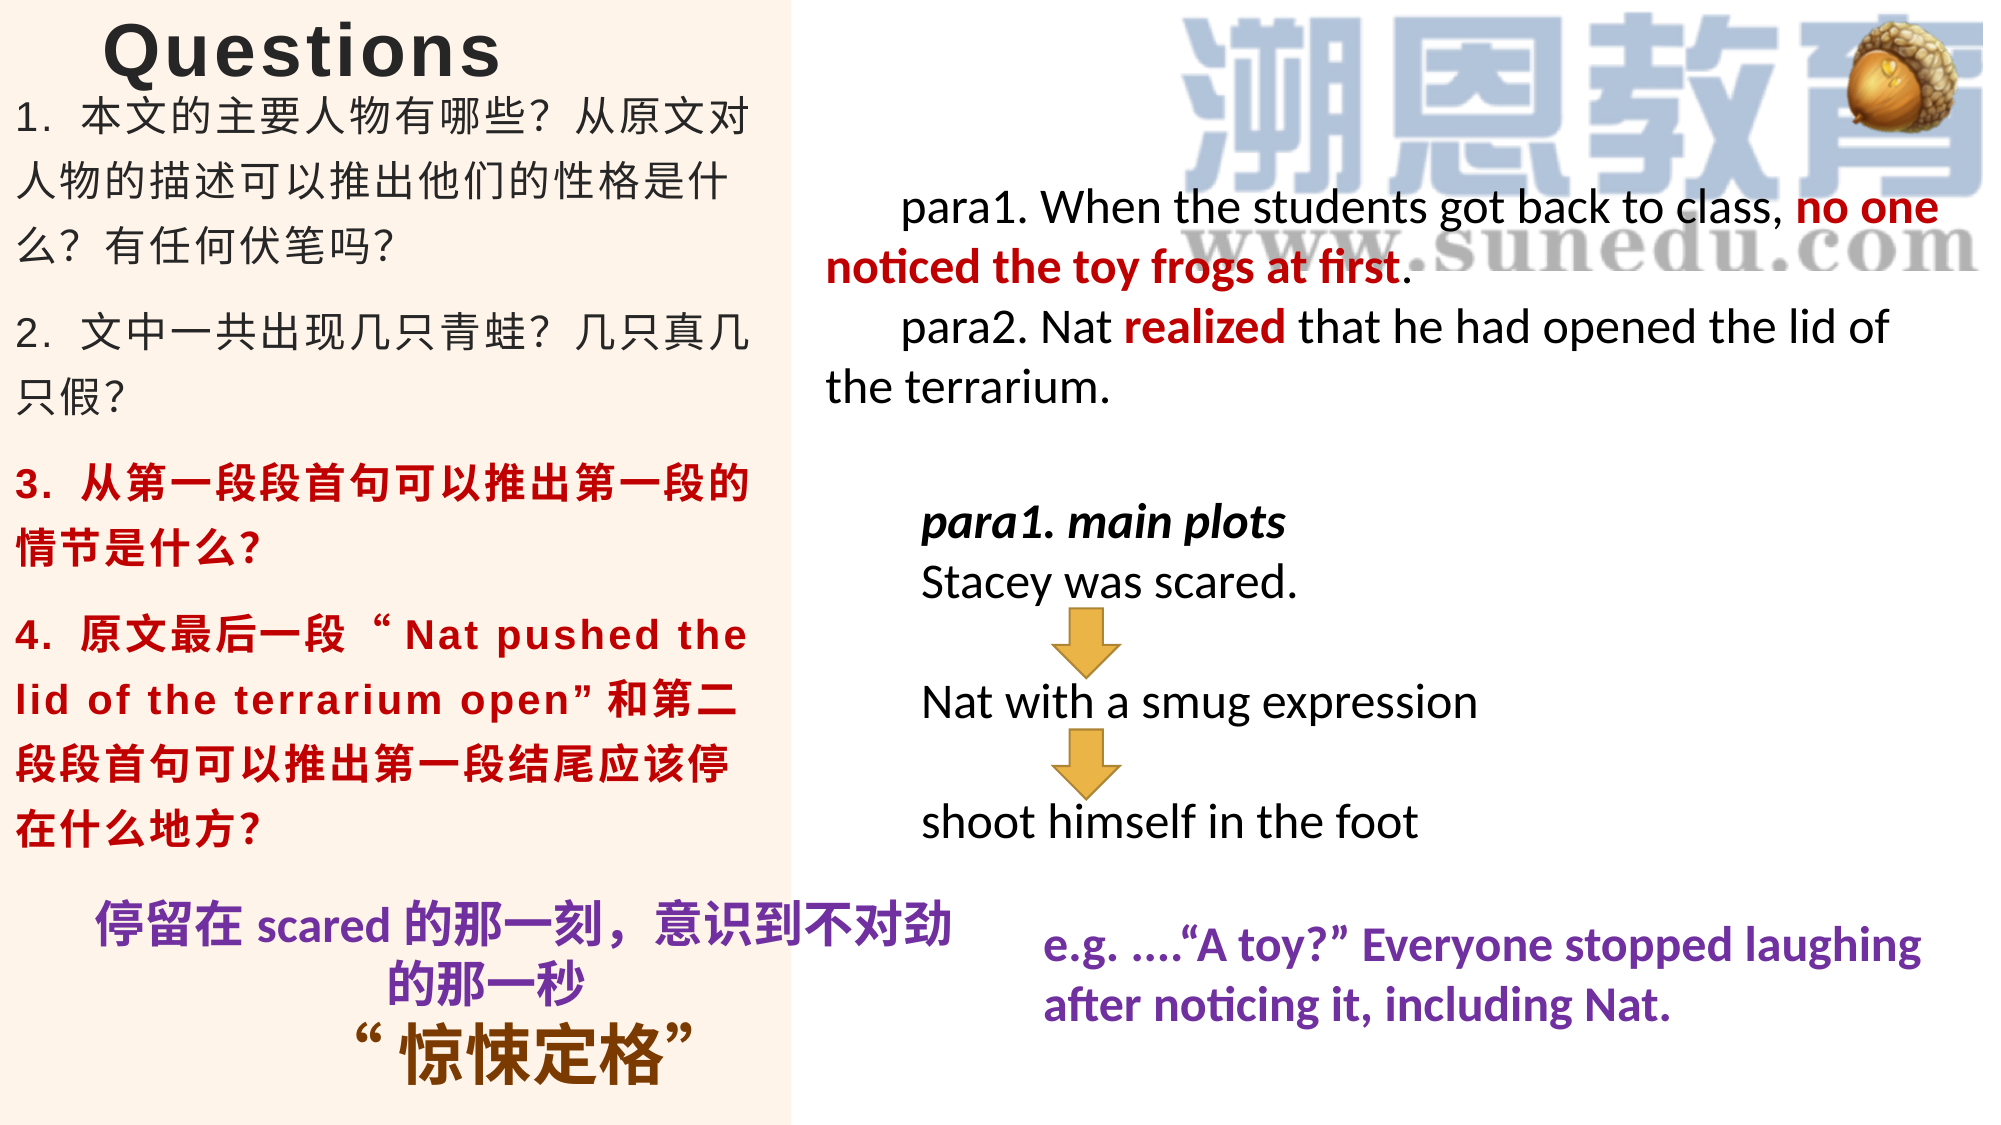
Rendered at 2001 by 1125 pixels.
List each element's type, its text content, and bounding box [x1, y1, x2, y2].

title Questions [87, 0, 737, 67]
text_box [1050, 728, 1123, 801]
text_box e.g. ....“A toy?” Everyone stopped laughing after noticing it, including Nat. [1028, 904, 1940, 1040]
picture [1178, 0, 1999, 271]
list 1. 本文的主要人物有哪些？从原文对人物的描述可以推出他们的性格是什么？有任何伏笔吗？ 2. 文中一共出现几只青蛙？几只真几只假？ 3. 从第一段段首句可以推出第一段的情节是什么？ 4. 原文最后一段“Nat pushed the lid of the terrarium open”和第二段段首句可以推出第一段结尾应该停在什么地方？ [0, 67, 788, 739]
text_box para1. When the students got back to class, no one noticed the toy frogs at first. para2. Nat realized that he had opened the lid of the terrarium. [810, 166, 1962, 422]
text_box para1. main plots Stacey was scared. Nat with a smug expression shoot himself in the foot [831, 481, 1983, 917]
text_box 停留在scared的那一刻，意识到不对劲的那一秒 “惊悚定格” [0, 885, 981, 1100]
text_box [1050, 607, 1123, 680]
